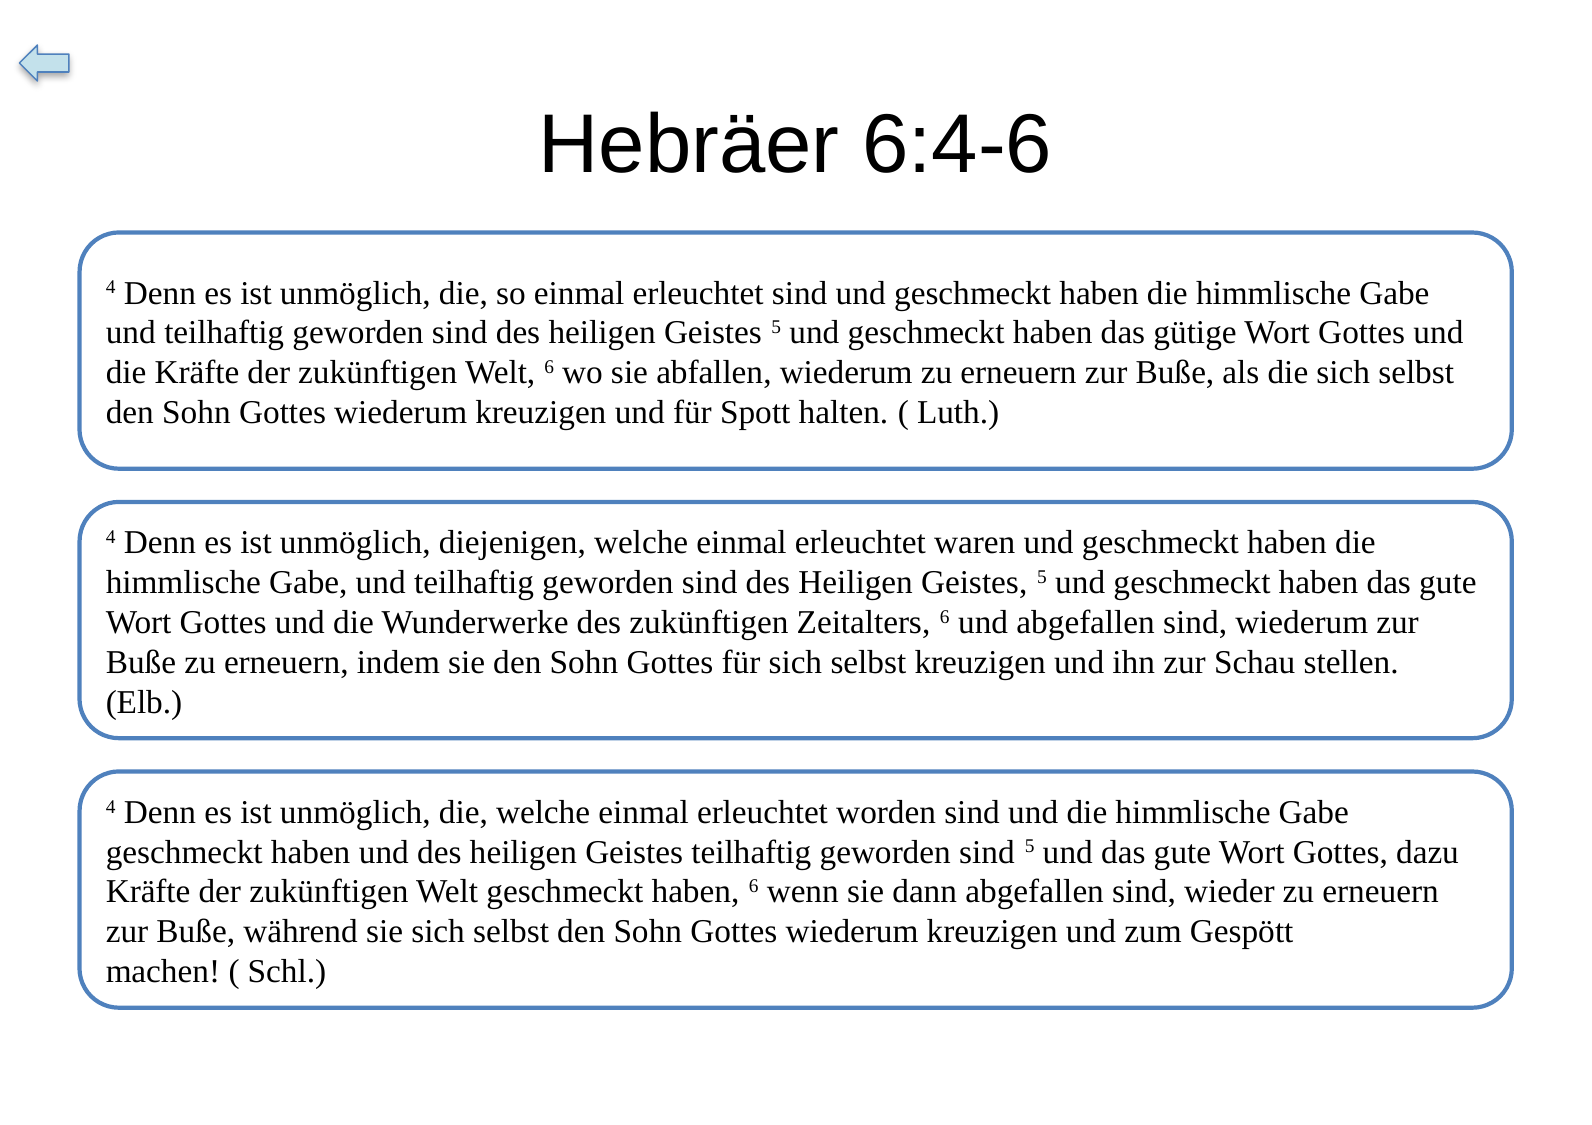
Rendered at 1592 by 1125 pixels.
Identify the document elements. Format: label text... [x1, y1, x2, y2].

text_box [18, 44, 70, 82]
text_box 4 Denn es ist unmöglich, die, welche einmal erleuchtet worden sind und die himmlische Gabe geschmeckt haben und des heiligen Geistes teilhaftig geworden sind 5 und das gute Wort Gottes, dazu Kräfte der zukünftigen Welt geschmeckt haben, 6 wenn sie dann abgefallen sind, wieder zu erneuern zur Buße, während sie sich selbst den Sohn Gottes wiederum kreuzigen und zum Gespött machen! ( Schl.) [77, 769, 1514, 1010]
title Hebräer 6:4-6 [79, 45, 1512, 233]
text_box 4 Denn es ist unmöglich, die, so einmal erleuchtet sind und geschmeckt haben die himmlische Gabe und teilhaftig geworden sind des heiligen Geistes 5 und geschmeckt haben das gütige Wort Gottes und die Kräfte der zukünftigen Welt, 6 wo sie abfallen, wiederum zu erneuern zur Buße, als die sich selbst den Sohn Gottes wiederum kreuzigen und für Spott halten. ( Luth.) [77, 230, 1514, 471]
text_box 4 Denn es ist unmöglich, diejenigen, welche einmal erleuchtet waren und geschmeckt haben die himmlische Gabe, und teilhaftig geworden sind des Heiligen Geistes, 5 und geschmeckt haben das gute Wort Gottes und die Wunderwerke des zukünftigen Zeitalters, 6 und abgefallen sind, wiederum zur Buße zu erneuern, indem sie den Sohn Gottes für sich selbst kreuzigen und ihn zur Schau stellen. (Elb.) [77, 499, 1514, 741]
